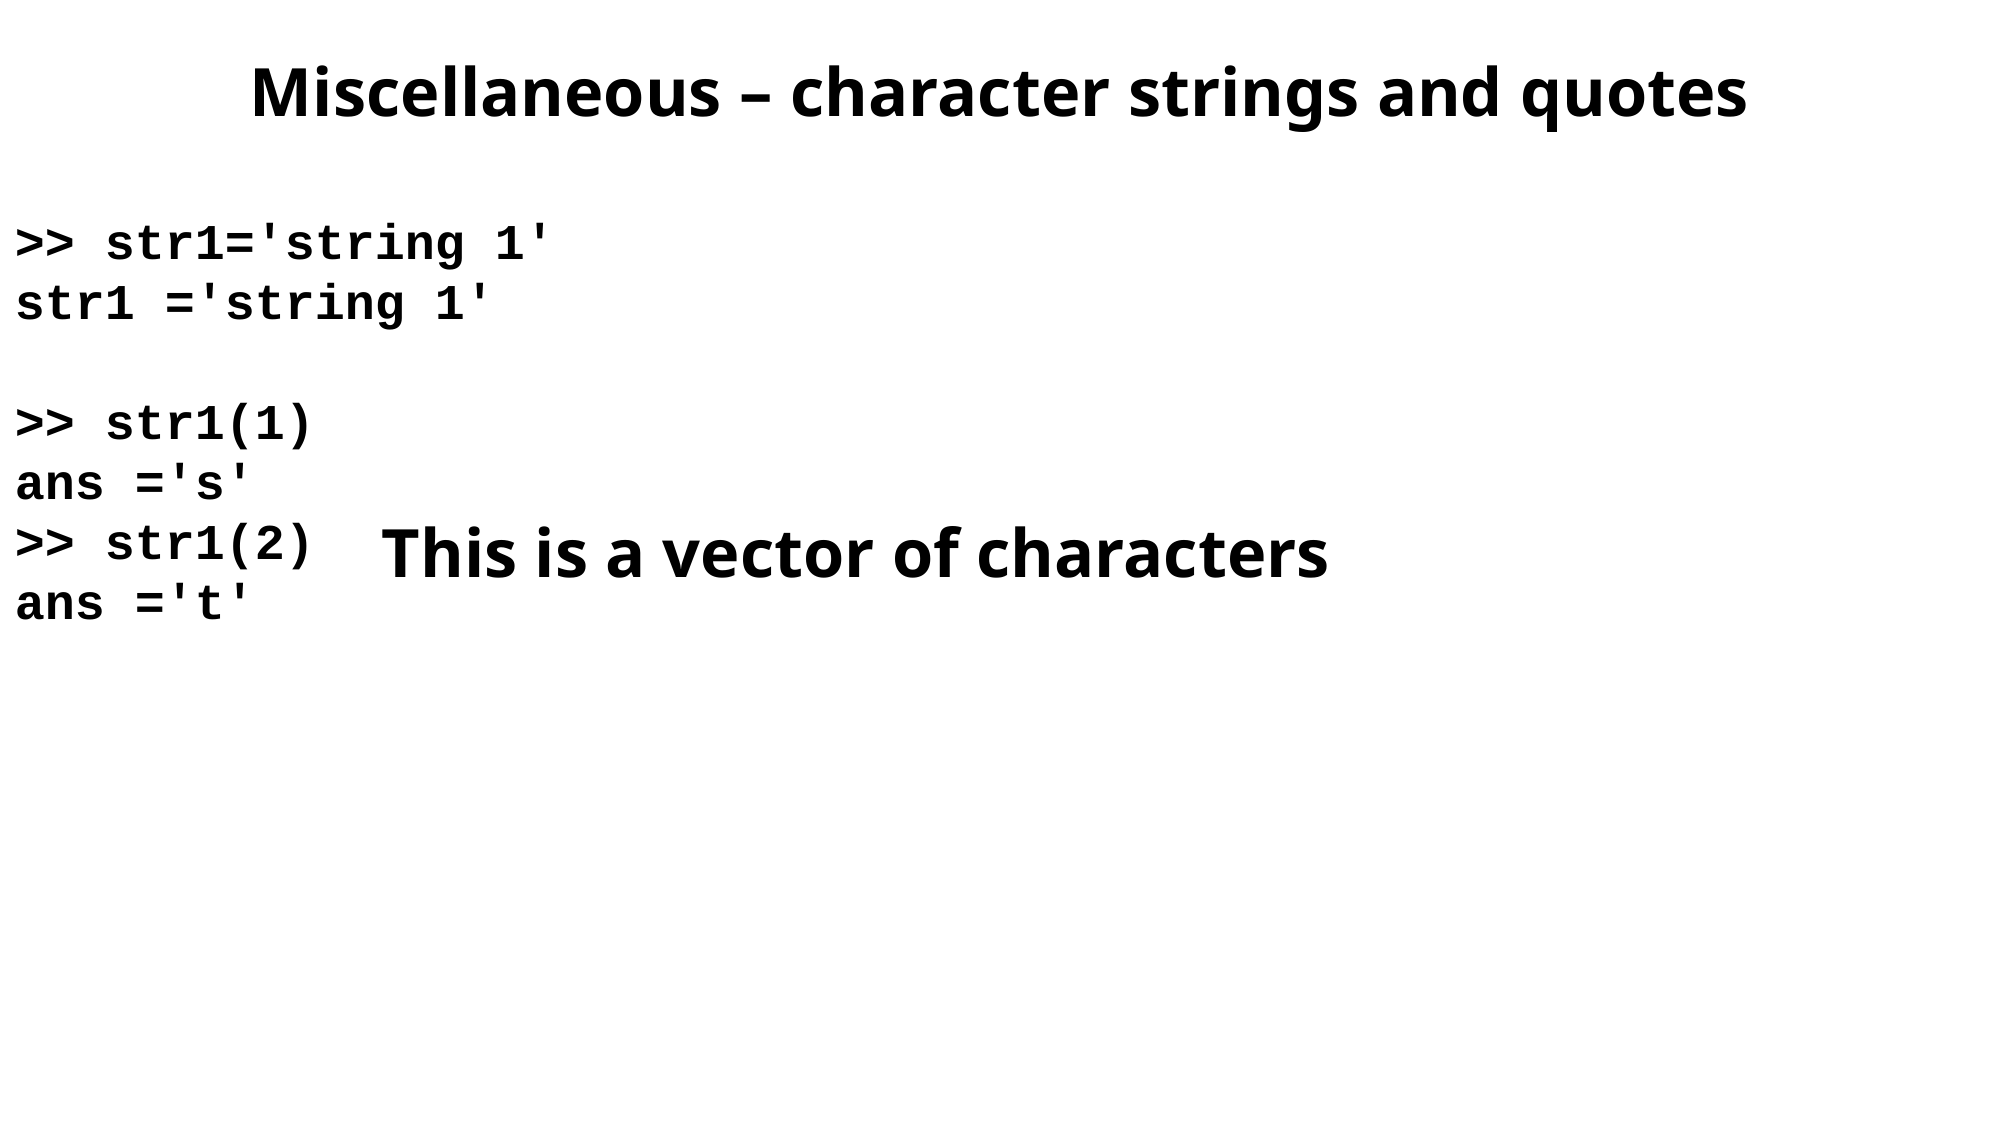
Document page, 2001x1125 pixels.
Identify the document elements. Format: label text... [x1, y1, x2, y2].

text_box This is a vector of characters [366, 503, 1445, 599]
text_box Miscellaneous – character strings and quotes >> str1='string 1' str1 ='string 1' >> str1(1) ans ='s' >> str1(2) ans ='t' [0, 42, 2000, 757]
